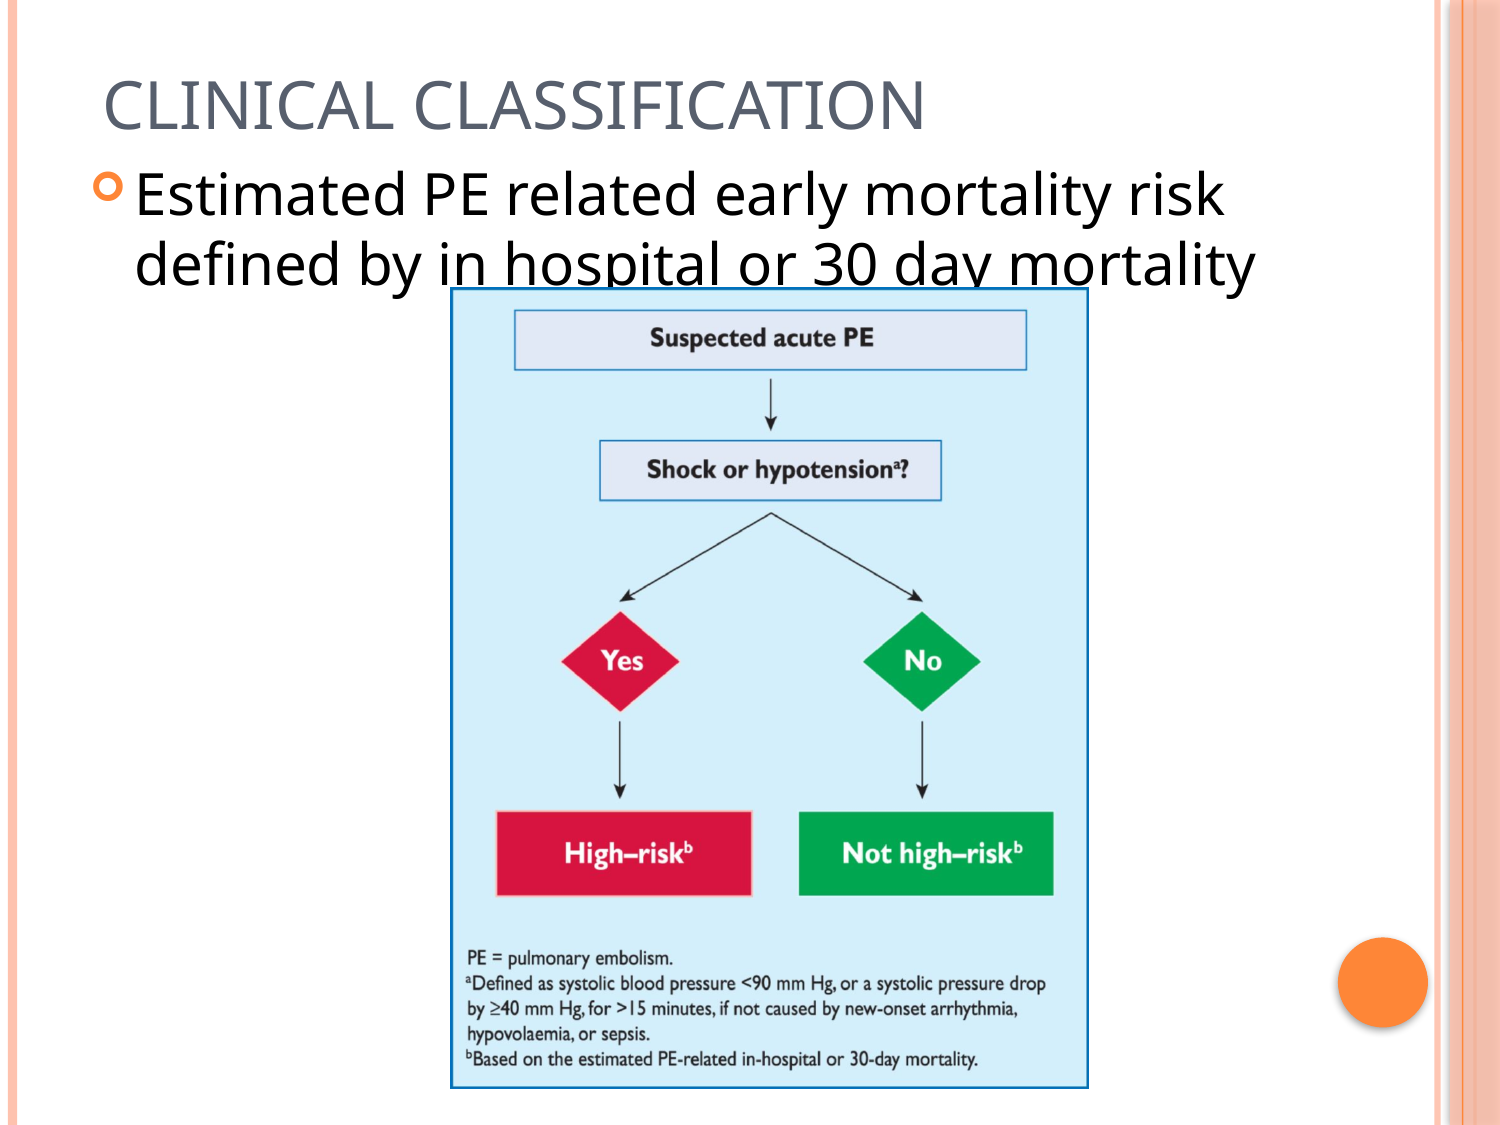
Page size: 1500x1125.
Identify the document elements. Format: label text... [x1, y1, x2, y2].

picture [449, 286, 1089, 1089]
title Clinical classification [87, 37, 1438, 150]
list Estimated PE related early mortality risk defined by in hospital or 30 day mortality [75, 149, 1425, 1005]
